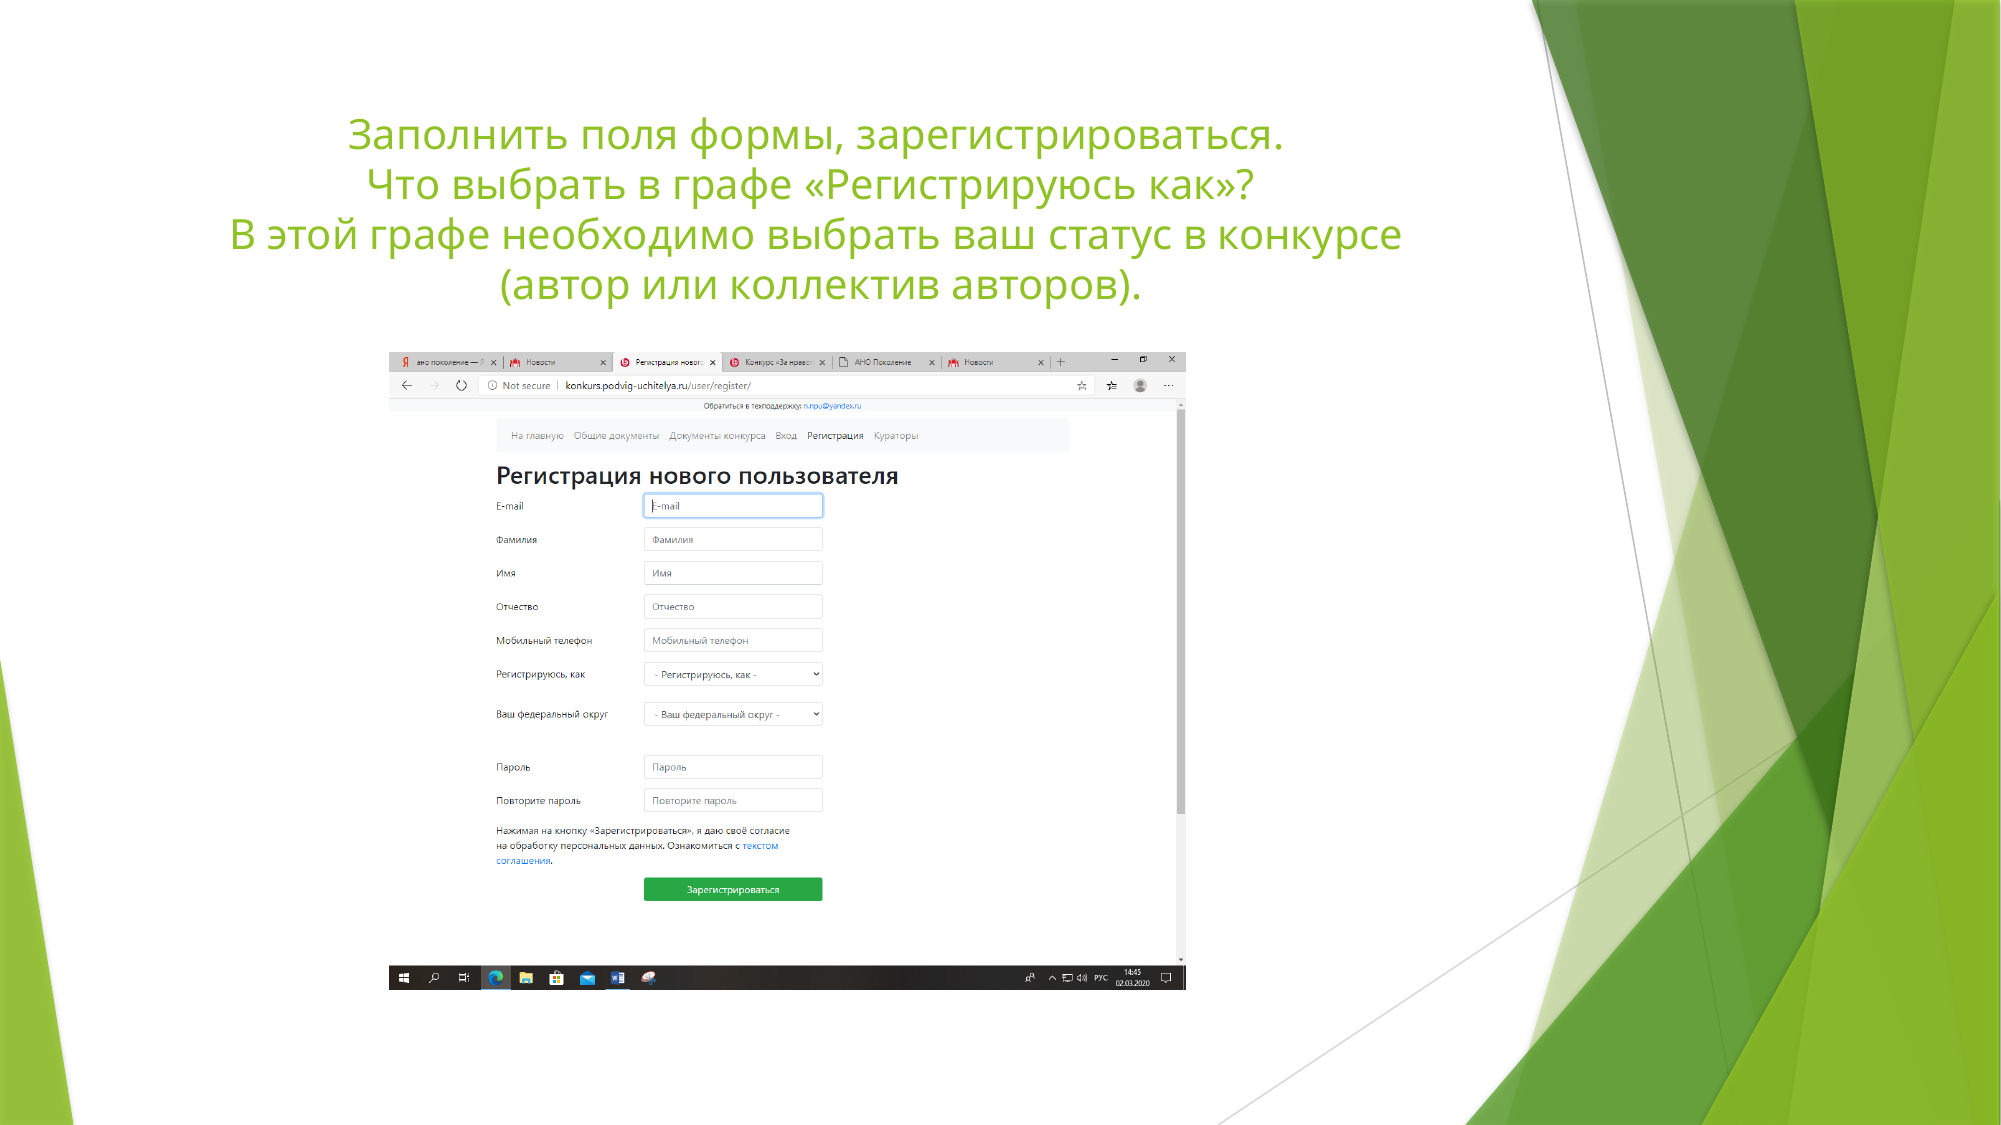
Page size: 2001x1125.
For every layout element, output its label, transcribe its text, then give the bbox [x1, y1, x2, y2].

title Заполнить поля формы, зарегистрироваться. Что выбрать в графе «Регистрируюсь как»? В этой графе необходимо выбрать ваш статус в конкурсе (автор или коллектив авторов). [111, 99, 1522, 317]
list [389, 352, 1187, 991]
